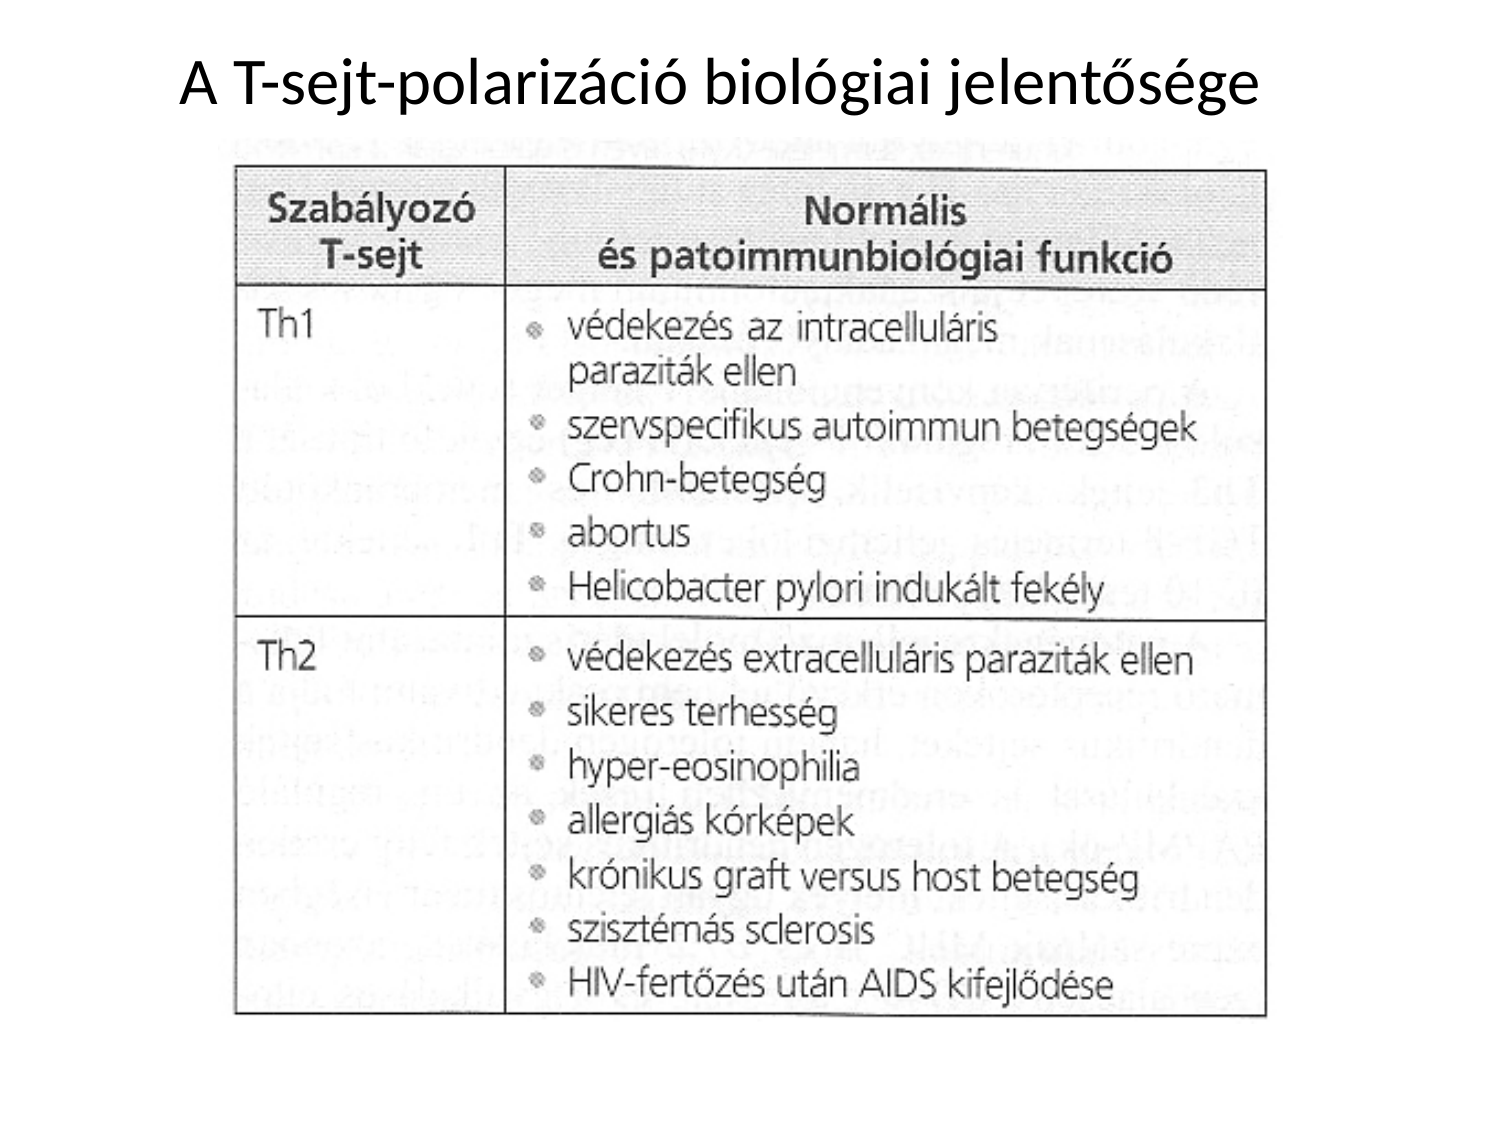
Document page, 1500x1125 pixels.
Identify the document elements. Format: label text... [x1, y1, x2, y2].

text_box A T-sejt-polarizáció biológiai jelentősége [76, 30, 1365, 126]
picture [218, 136, 1284, 1024]
